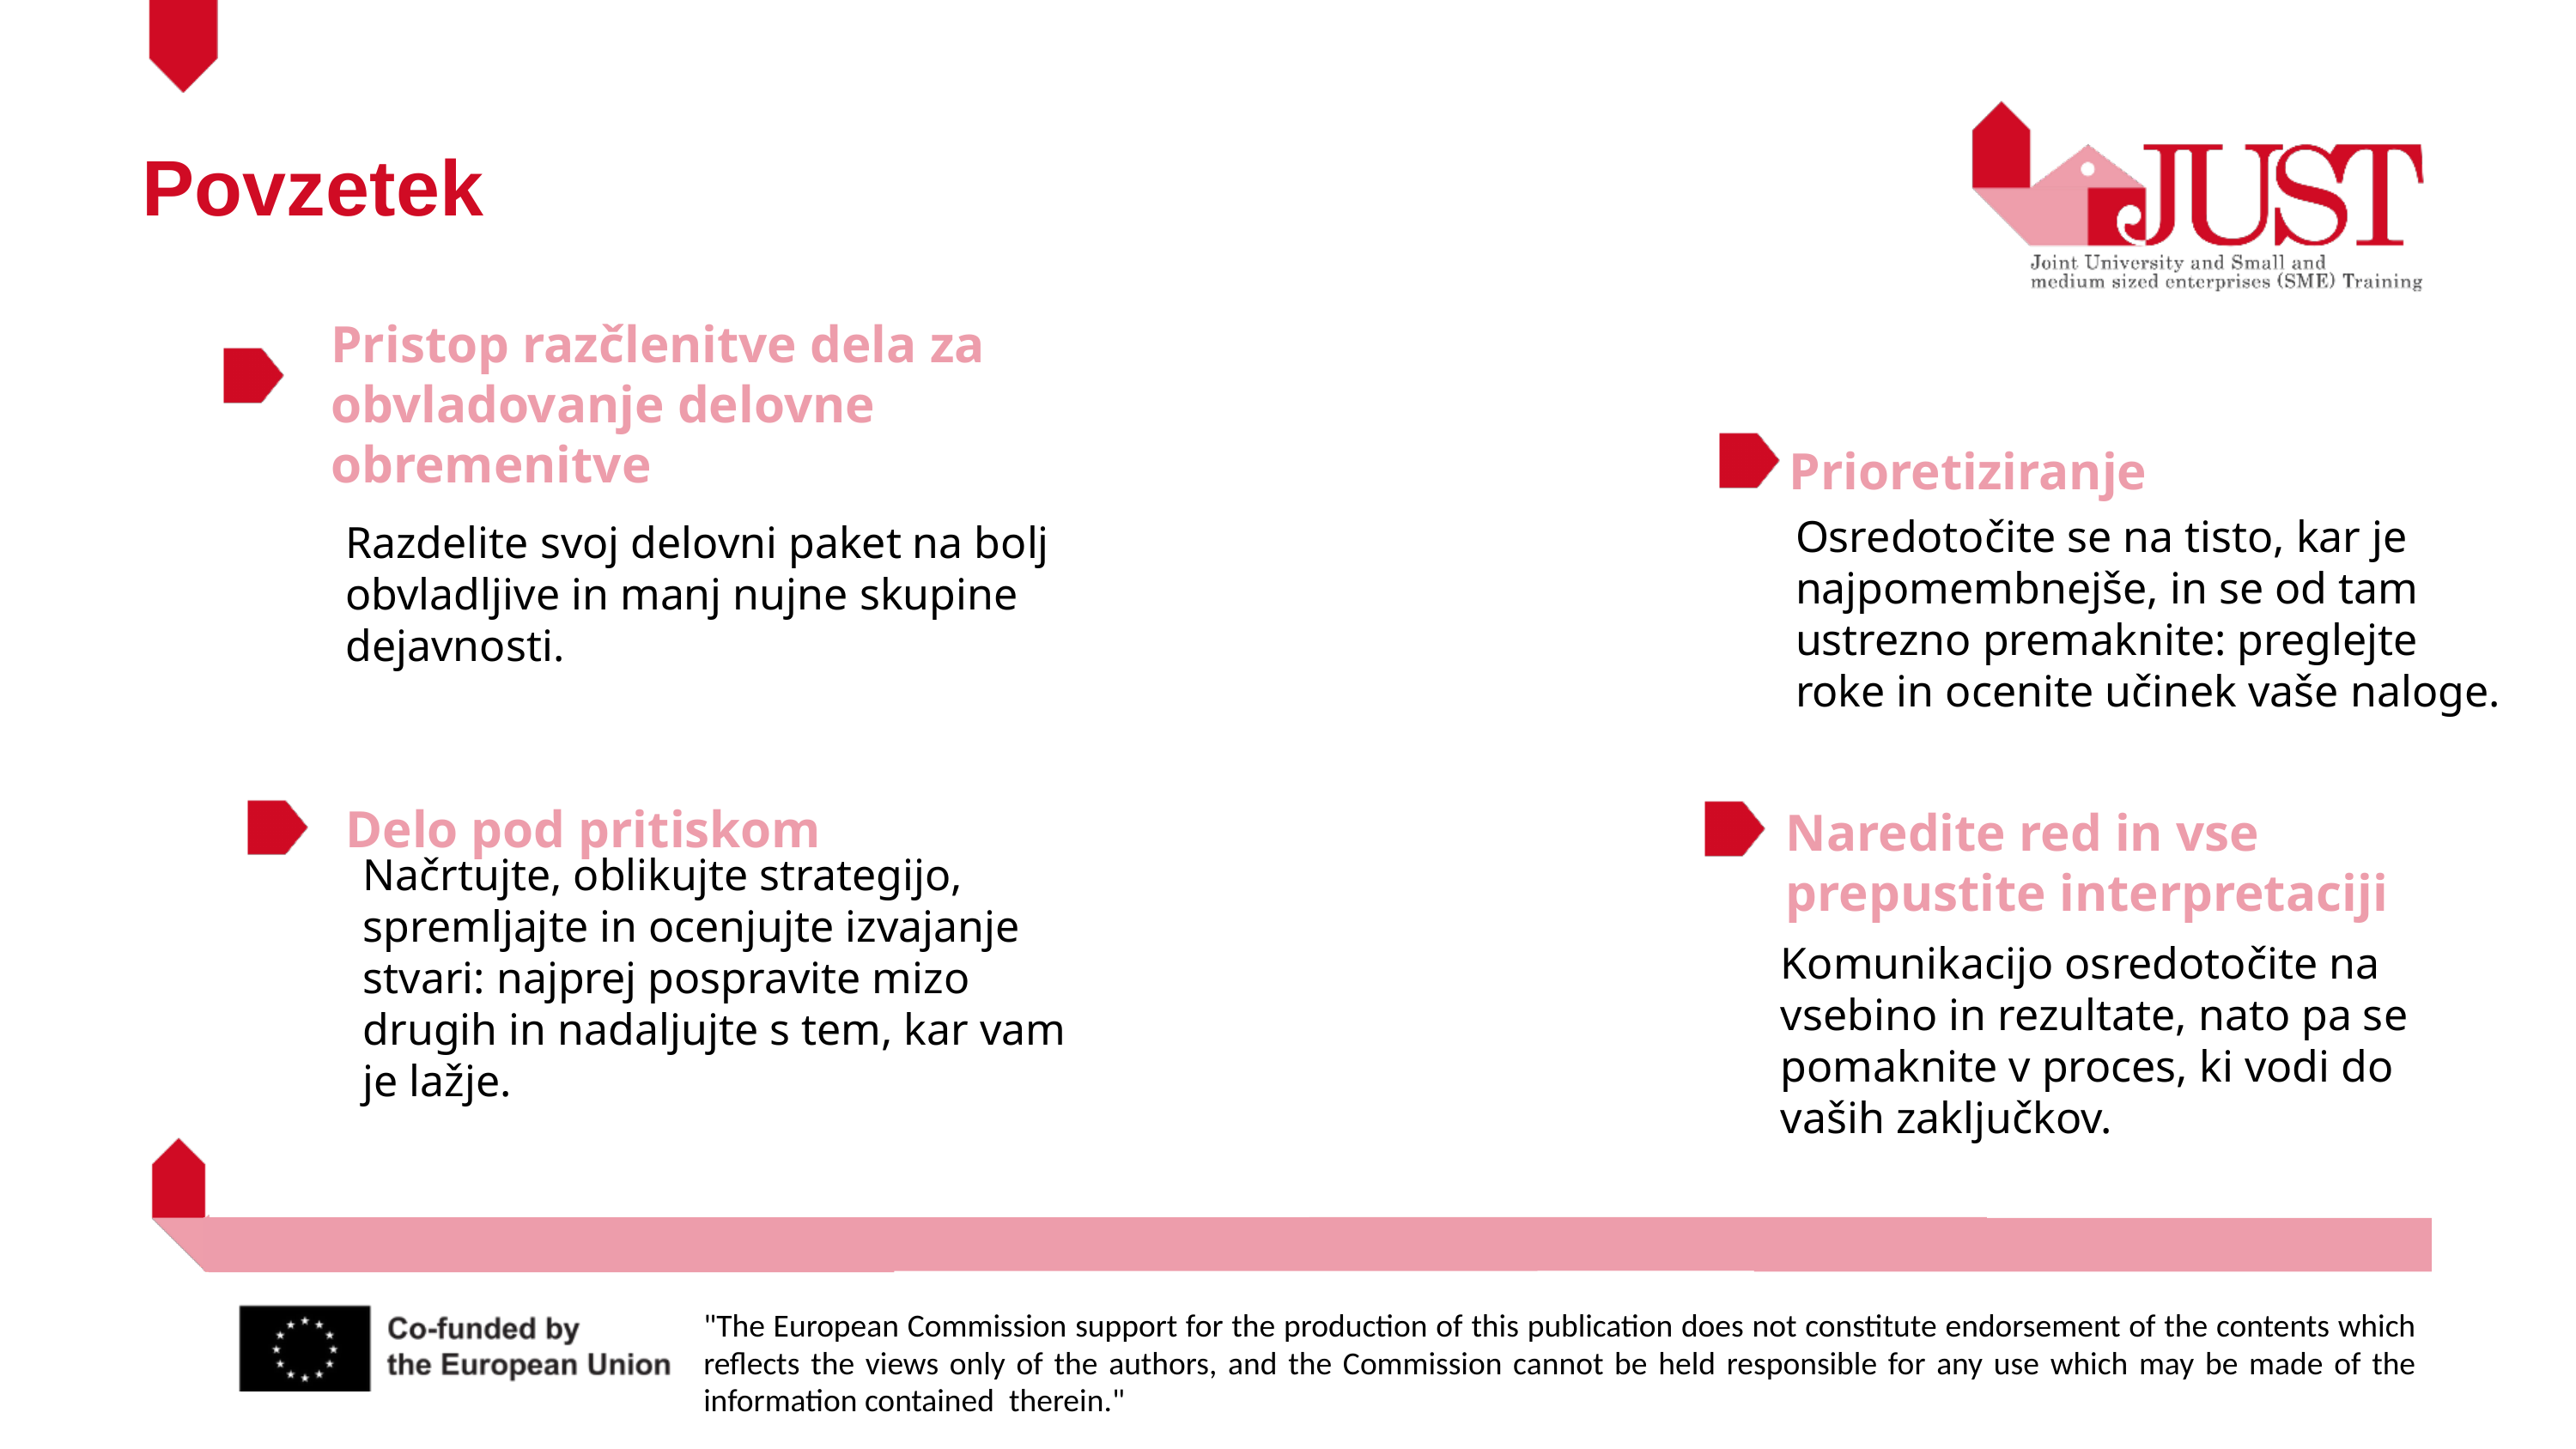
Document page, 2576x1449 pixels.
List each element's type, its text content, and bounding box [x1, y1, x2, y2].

picture [1965, 96, 2432, 302]
text_box Razdelite svoj delovni paket na bolj obvladljive in manj nujne skupine dejavnosti. [332, 508, 1071, 676]
text_box Delo pod pritiskom [332, 791, 1054, 864]
picture [222, 341, 289, 406]
picture [144, 0, 228, 100]
text_box Naredite red in vse prepustite interpretaciji [1772, 794, 2420, 928]
picture [1703, 794, 1770, 859]
picture [246, 793, 313, 858]
text_box Pristop razčlenitve dela za obvladovanje delovne obremenitve [318, 306, 1089, 500]
text_box Osredotočite se na tisto, kar je najpomembnejše, in se od tam ustrezno premaknite: preglejte roke in ocenite učinek vaše naloge. [1783, 502, 2521, 722]
text_box Povzetek [129, 130, 635, 239]
text_box Prioretiziranje [1776, 433, 2445, 506]
text_box Načrtujte, oblikujte strategijo, spremljajte in ocenjujte izvajanje stvari: najprej pospravite mizo drugih in nadaljujte s tem, kar vam je lažje. [349, 841, 1089, 1112]
picture [233, 1300, 702, 1391]
picture [1717, 426, 1784, 491]
text_box Komunikacijo osredotočite na vsebino in rezultate, nato pa se pomaknite v proces, ki vodi do vaših zaključkov. [1768, 930, 2506, 1149]
picture [144, 1133, 210, 1287]
